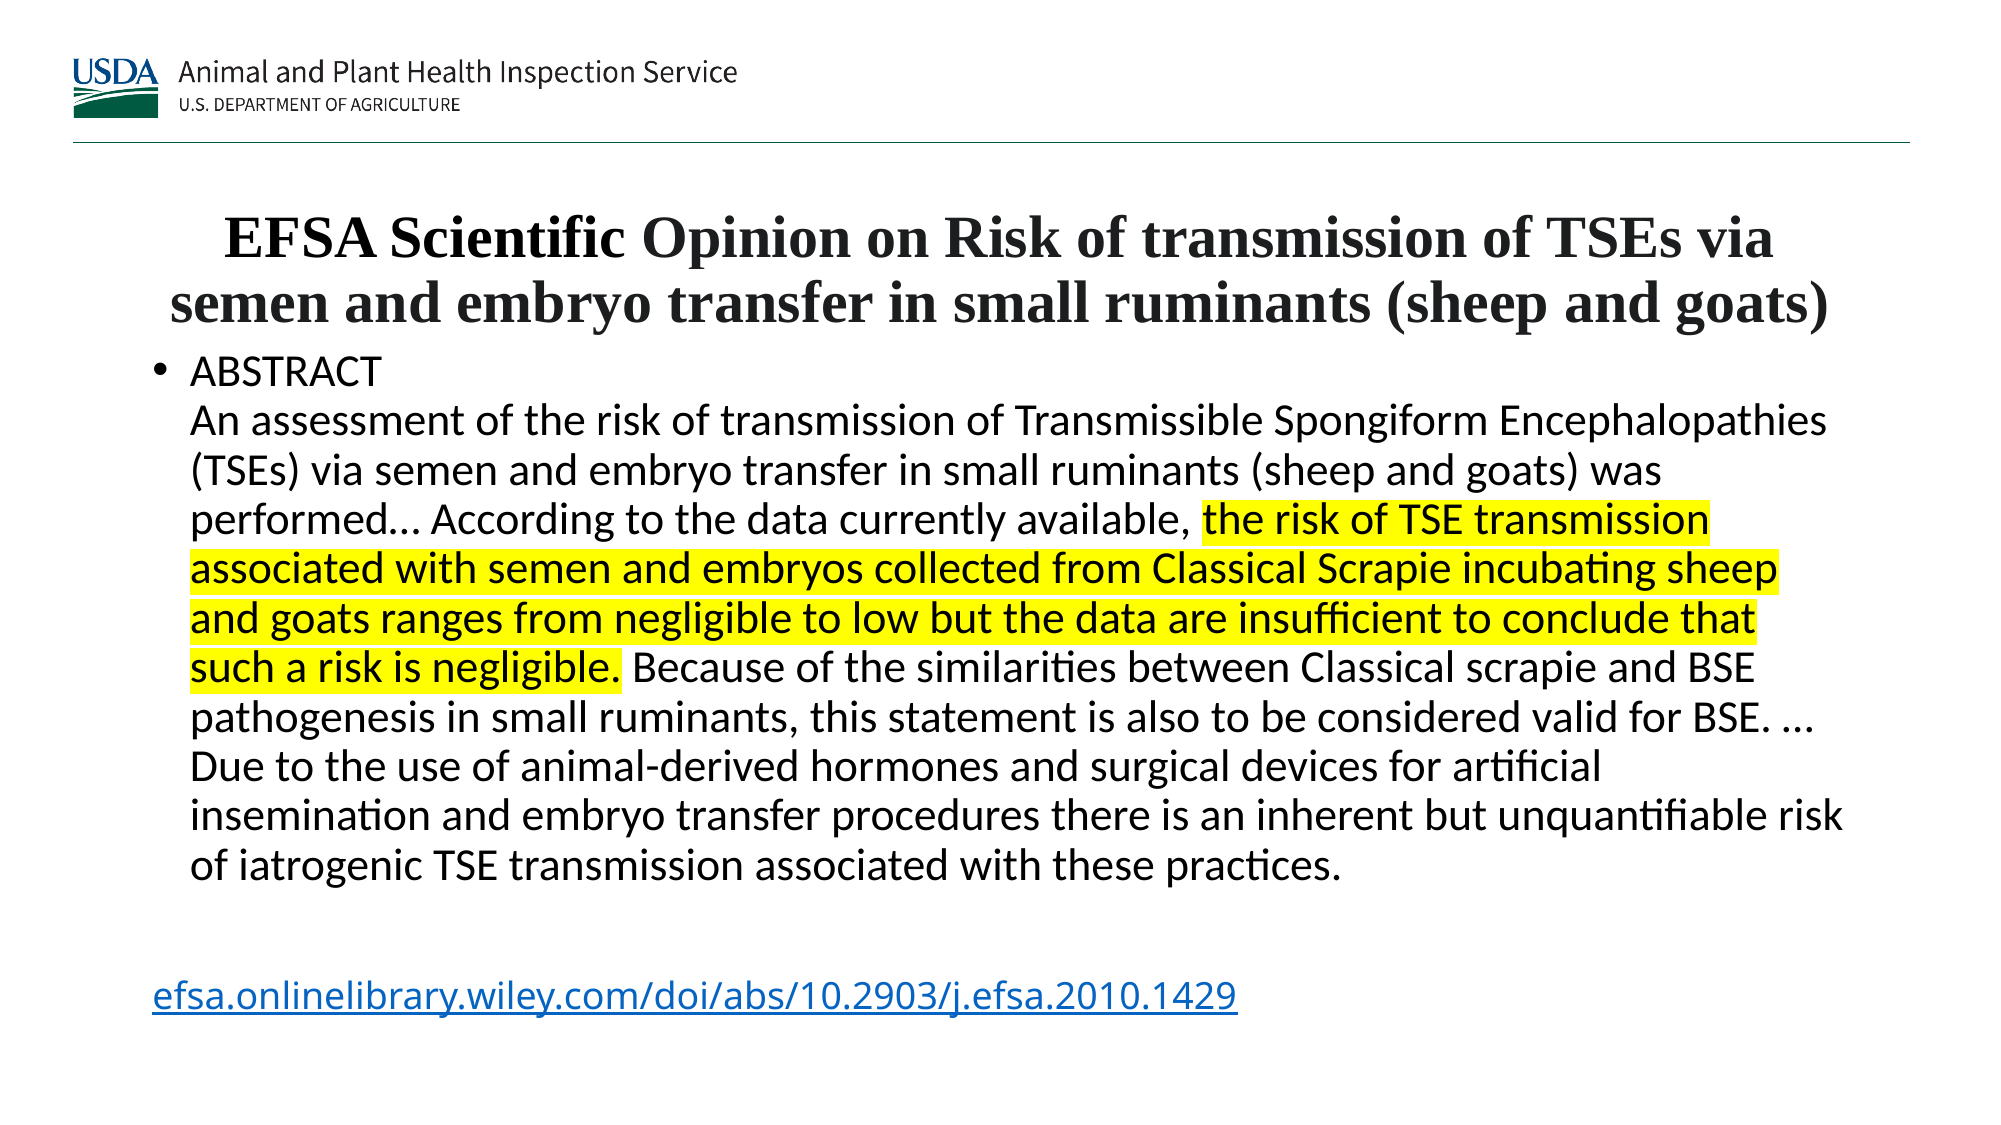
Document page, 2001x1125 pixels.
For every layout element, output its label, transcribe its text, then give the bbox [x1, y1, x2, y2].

title EFSA Scientific Opinion on Risk of transmission of TSEs via semen and embryo transfer in small ruminants (sheep and goats) [137, 149, 1863, 339]
list ABSTRACT An assessment of the risk of transmission of Transmissible Spongiform Encephalopathies (TSEs) via semen and embryo transfer in small ruminants (sheep and goats) was performed… According to the data currently available, the risk of TSE transmission associated with semen and embryos collected from Classical Scrapie incubating sheep and goats ranges from negligible to low but the data are insufficient to conclude that such a risk is negligible. Because of the similarities between Classical scrapie and BSE pathogenesis in small ruminants, this statement is also to be considered valid for BSE. …Due to the use of animal-derived hormones and surgical devices for artificial insemination and embryo transfer procedures there is an inherent but unquantifiable risk of iatrogenic TSE transmission associated with these practices. efsa.onlinelibrary.wiley.com/doi/abs/10.2903/j.efsa.2010.1429 [137, 339, 1863, 1105]
picture [72, 57, 737, 118]
